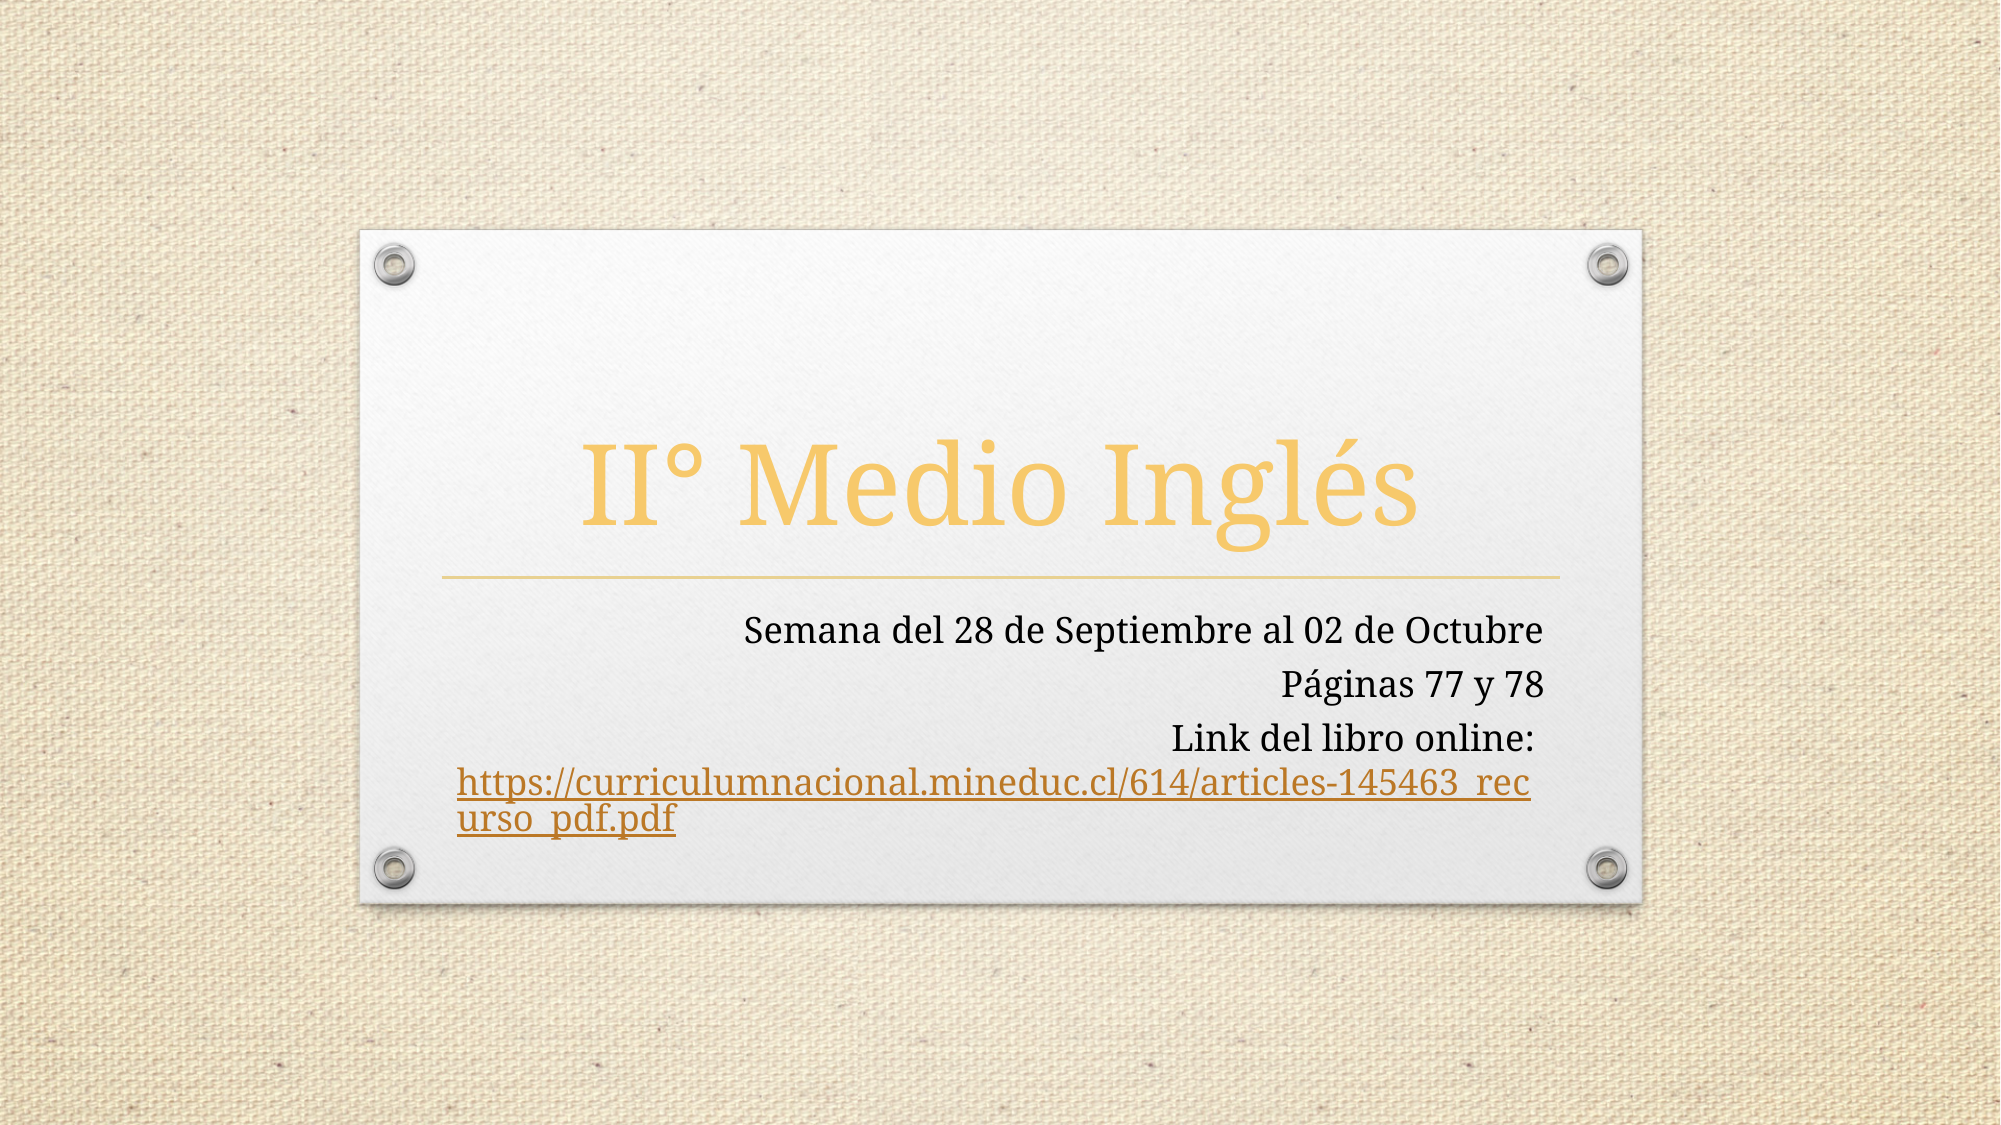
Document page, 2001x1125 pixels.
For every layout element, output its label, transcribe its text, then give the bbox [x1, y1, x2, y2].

picture [0, 0, 2001, 1125]
title II° Medio Inglés [441, 306, 1560, 556]
subtitle Semana del 28 de Septiembre al 02 de Octubre Páginas 77 y 78 Link del libro online: https://curriculumnacional.mineduc.cl/614/articles-145463_recurso_pdf.pdf [441, 600, 1560, 817]
